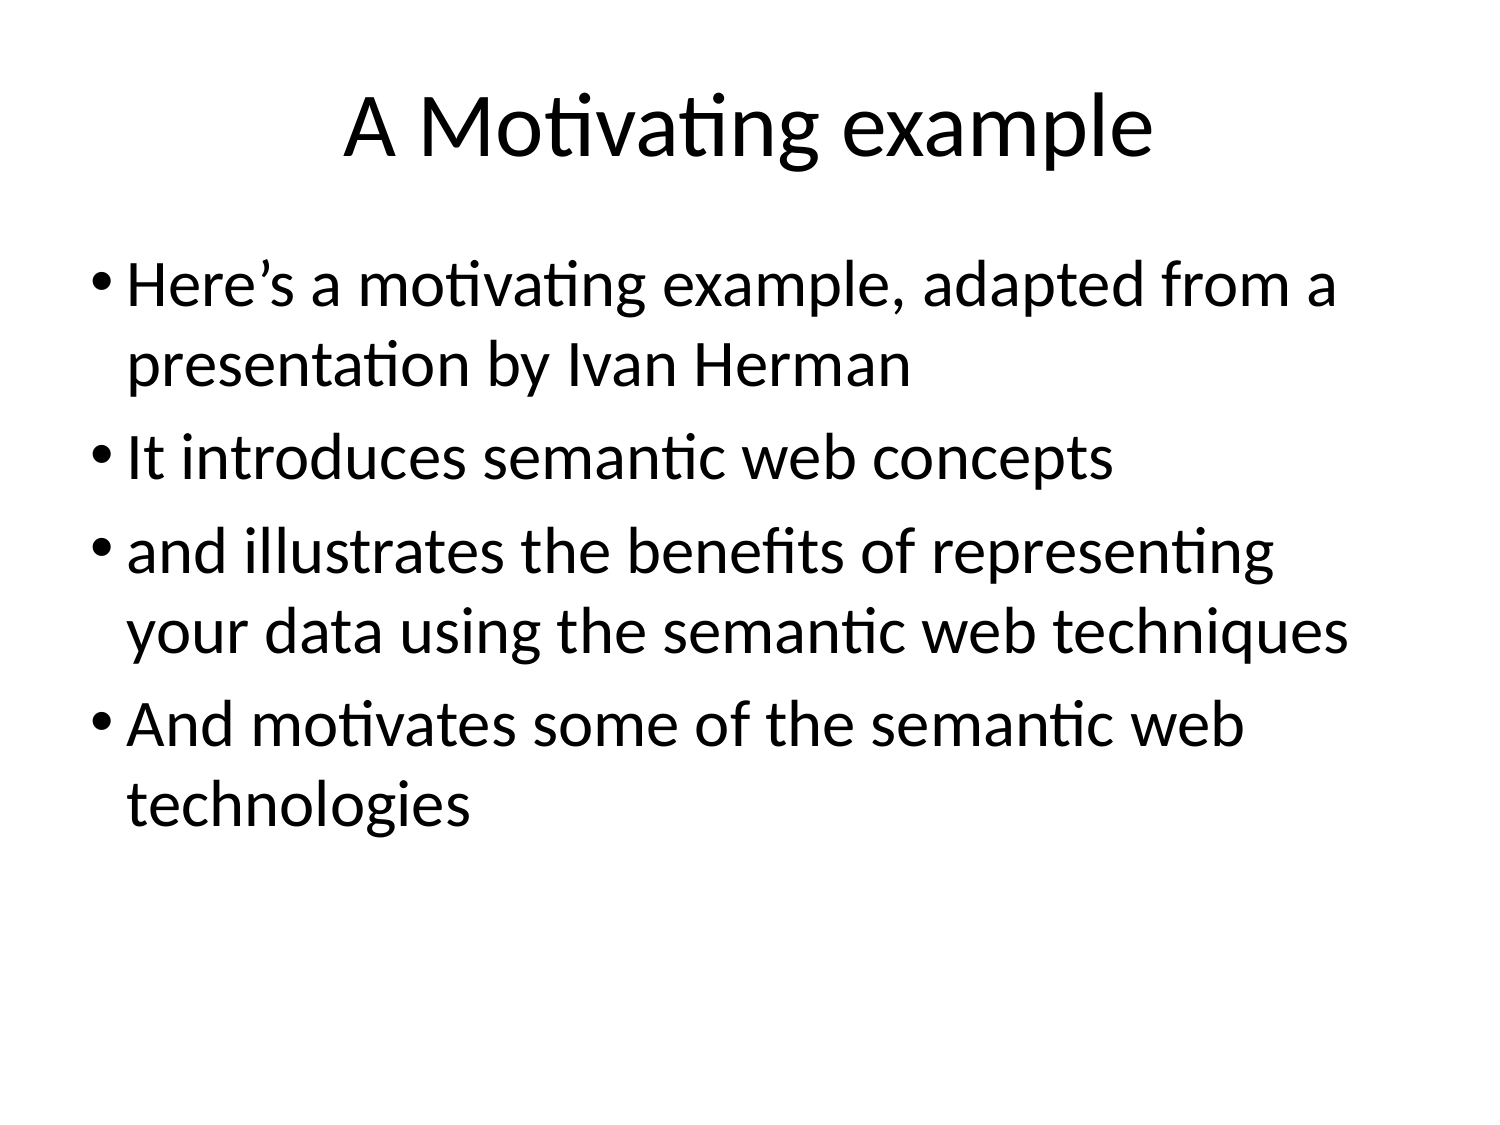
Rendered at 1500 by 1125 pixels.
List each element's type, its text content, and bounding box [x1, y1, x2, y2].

title A Motivating example [75, 26, 1425, 214]
list Here’s a motivating example, adapted from a presentation by Ivan Herman It introduces semantic web concepts and illustrates the benefits of representing your data using the semantic web techniques And motivates some of the semantic web technologies [75, 232, 1426, 1043]
